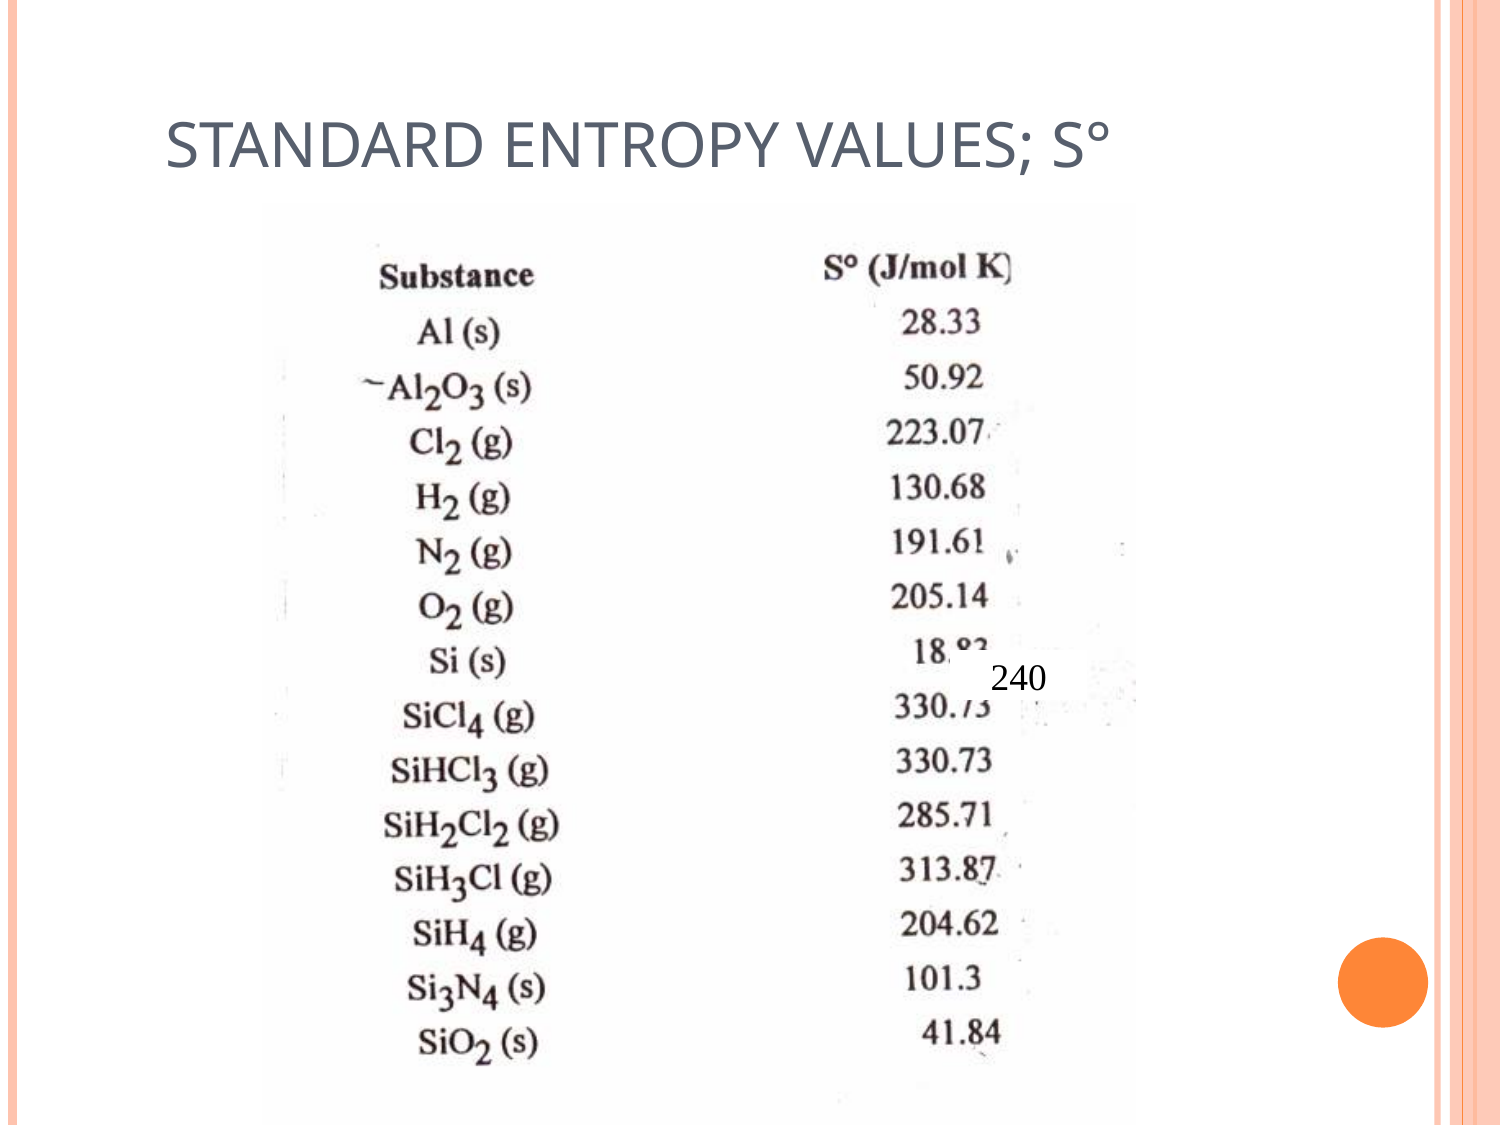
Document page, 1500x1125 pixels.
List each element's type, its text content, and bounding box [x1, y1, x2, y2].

title STANDARD ENTROPY VALUES; S° [150, 0, 1425, 188]
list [262, 202, 1136, 1125]
